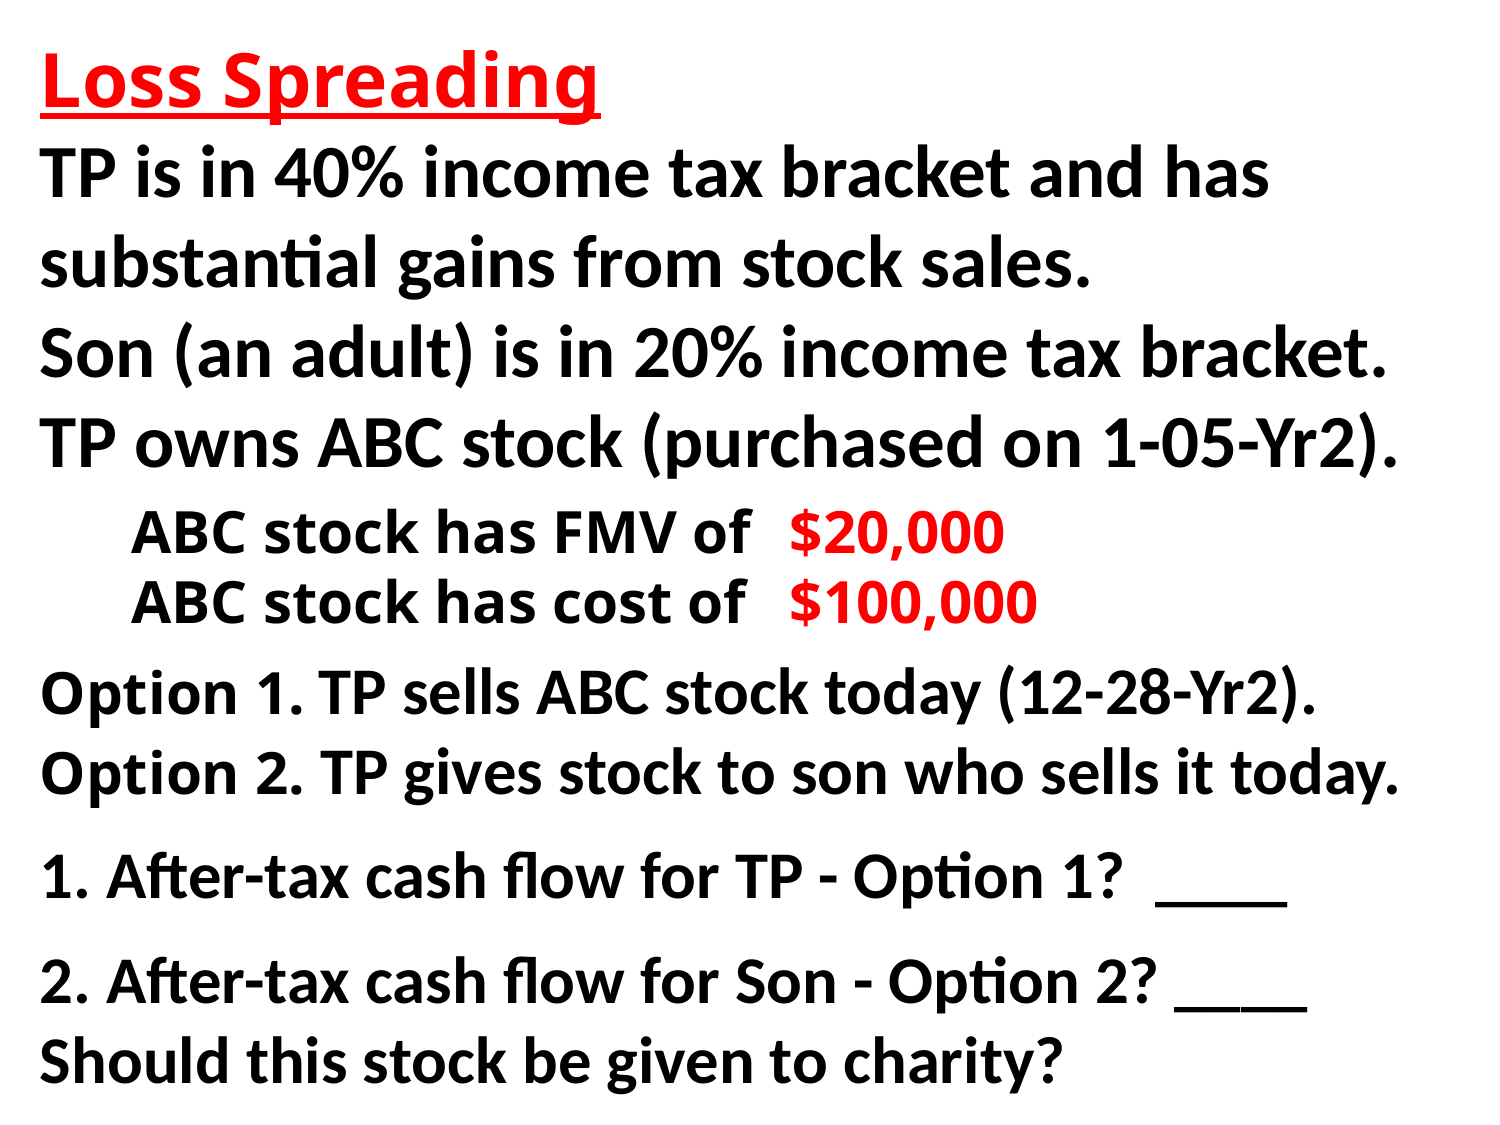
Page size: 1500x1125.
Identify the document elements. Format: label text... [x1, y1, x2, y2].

list Loss Spreading TP is in 40% income tax bracket and has substantial gains from stock sales. Son (an adult) is in 20% income tax bracket. TP owns ABC stock (purchased on 1-05-Yr2). ABC stock has FMV of $20,000 ABC stock has cost of $100,000 Option 1. TP sells ABC stock today (12-28-Yr2). Option 2. TP gives stock to son who sells it today. 1. After-tax cash flow for TP - Option 1? ____ 2. After-tax cash flow for Son - Option 2? ____ Should this stock be given to charity? [24, 24, 1475, 1100]
